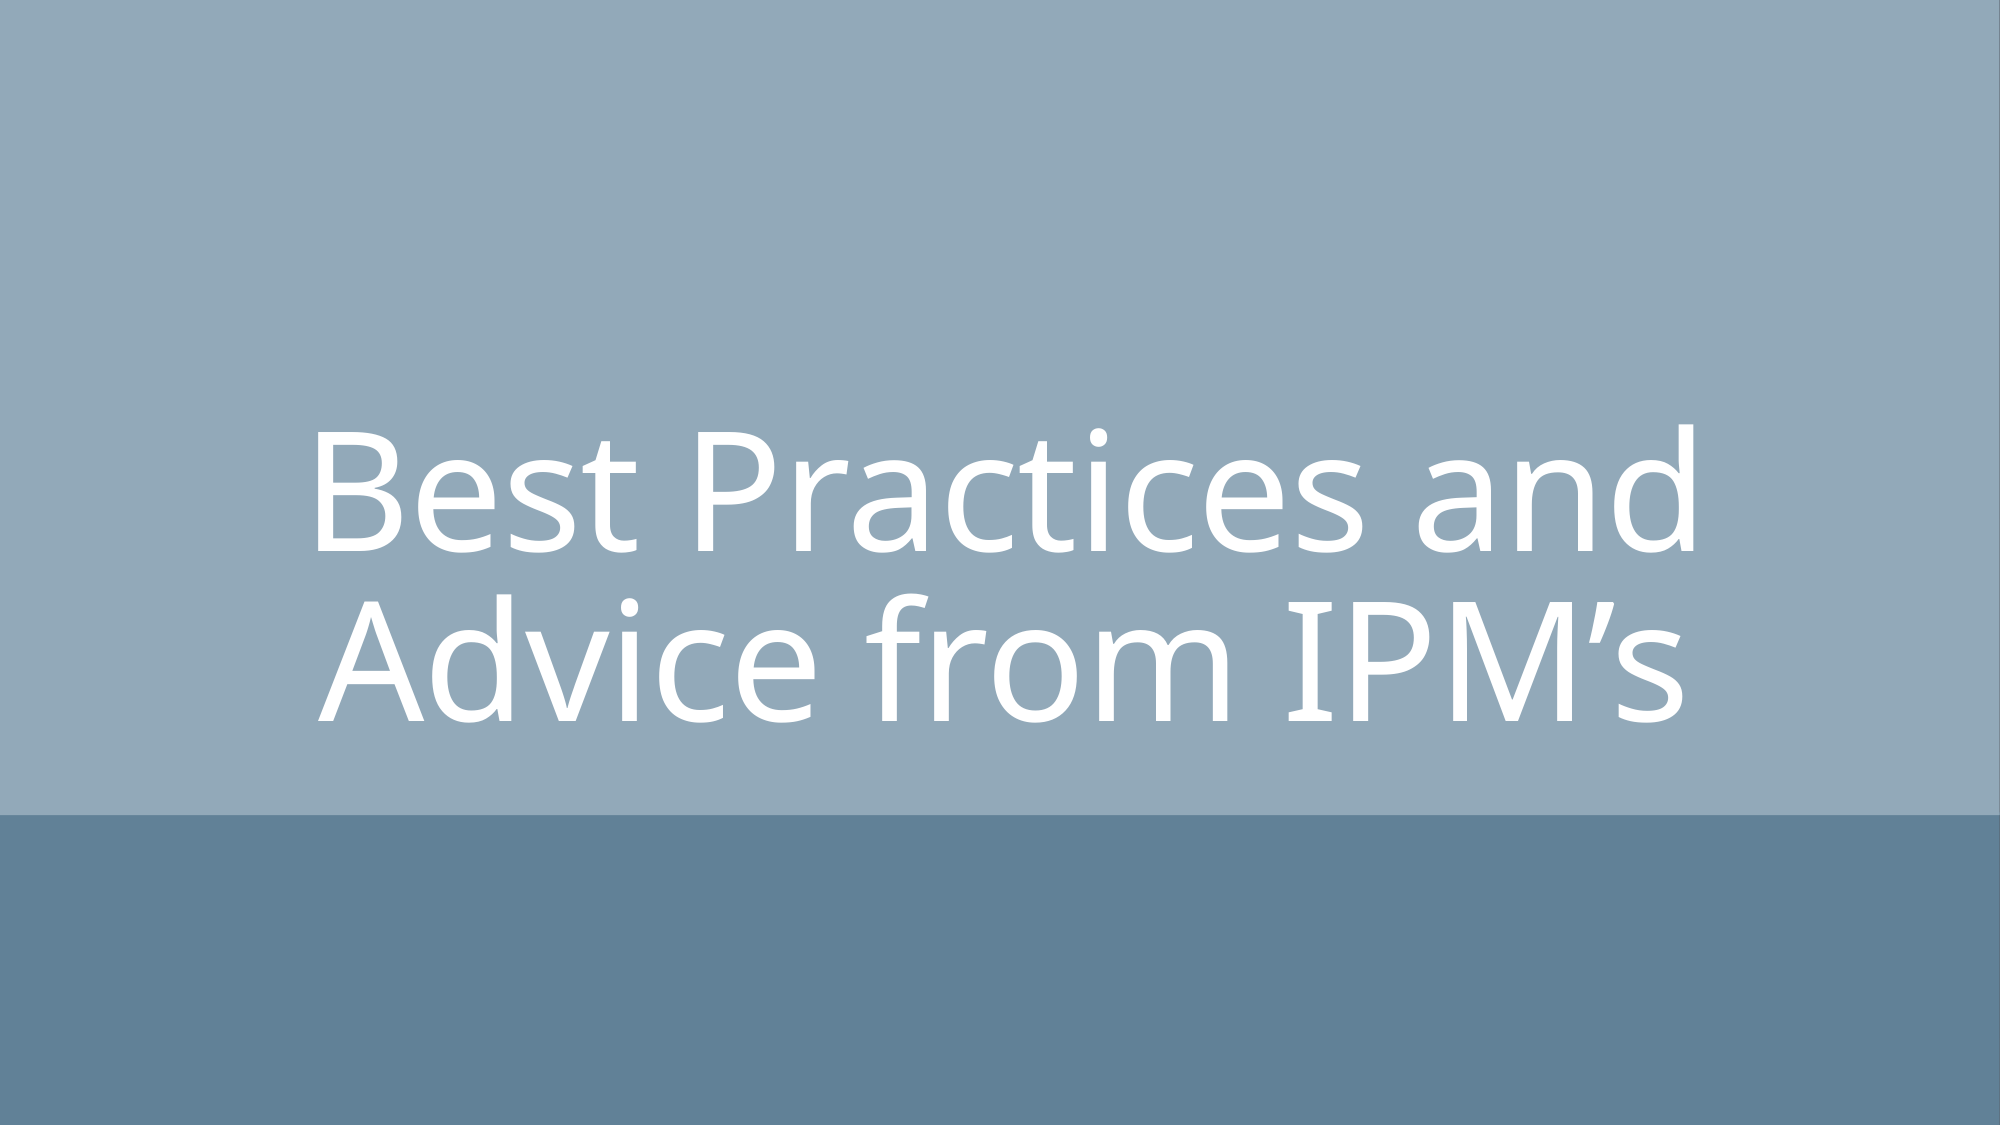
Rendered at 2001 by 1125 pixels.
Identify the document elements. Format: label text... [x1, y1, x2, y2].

text_box [0, 816, 2000, 1125]
text_box [0, 0, 2000, 816]
title Best Practices and Advice from IPM’s [180, 124, 1830, 763]
